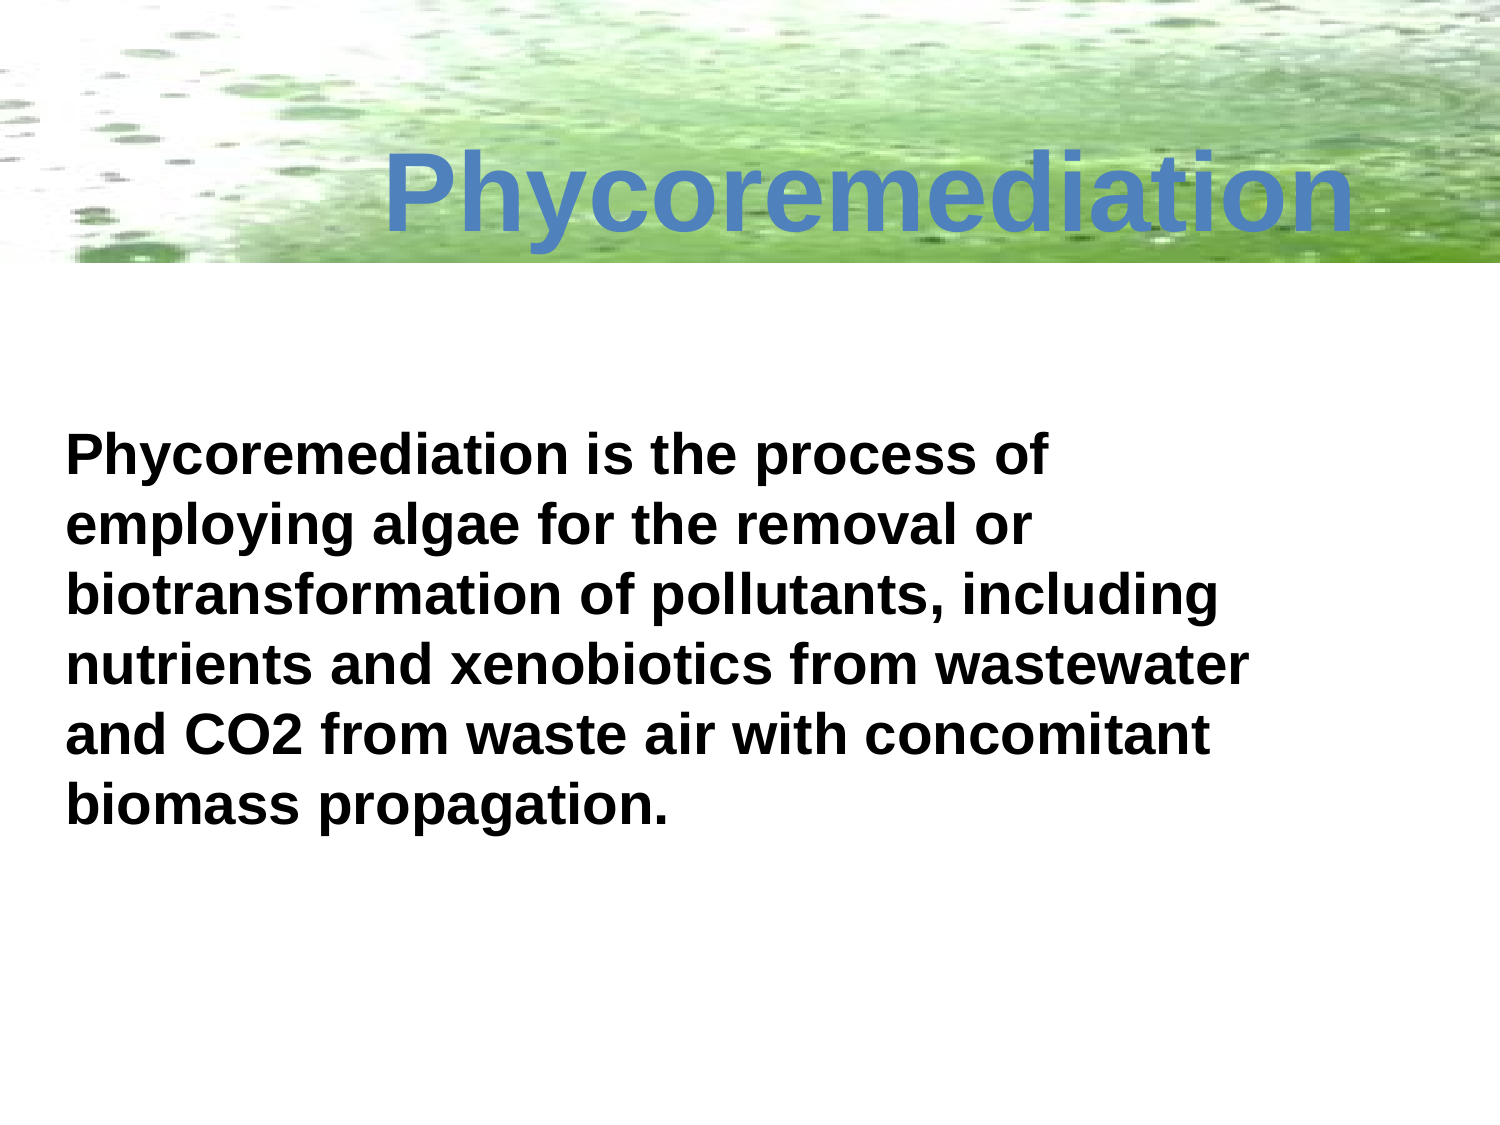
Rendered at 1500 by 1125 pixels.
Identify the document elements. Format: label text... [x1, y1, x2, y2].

list Phycoremediation is the process of employing algae for the removal or biotransformation of pollutants, including nutrients and xenobiotics from wastewater and CO2 from waste air with concomitant biomass propagation. [50, 337, 1363, 1068]
picture [0, 0, 1500, 263]
